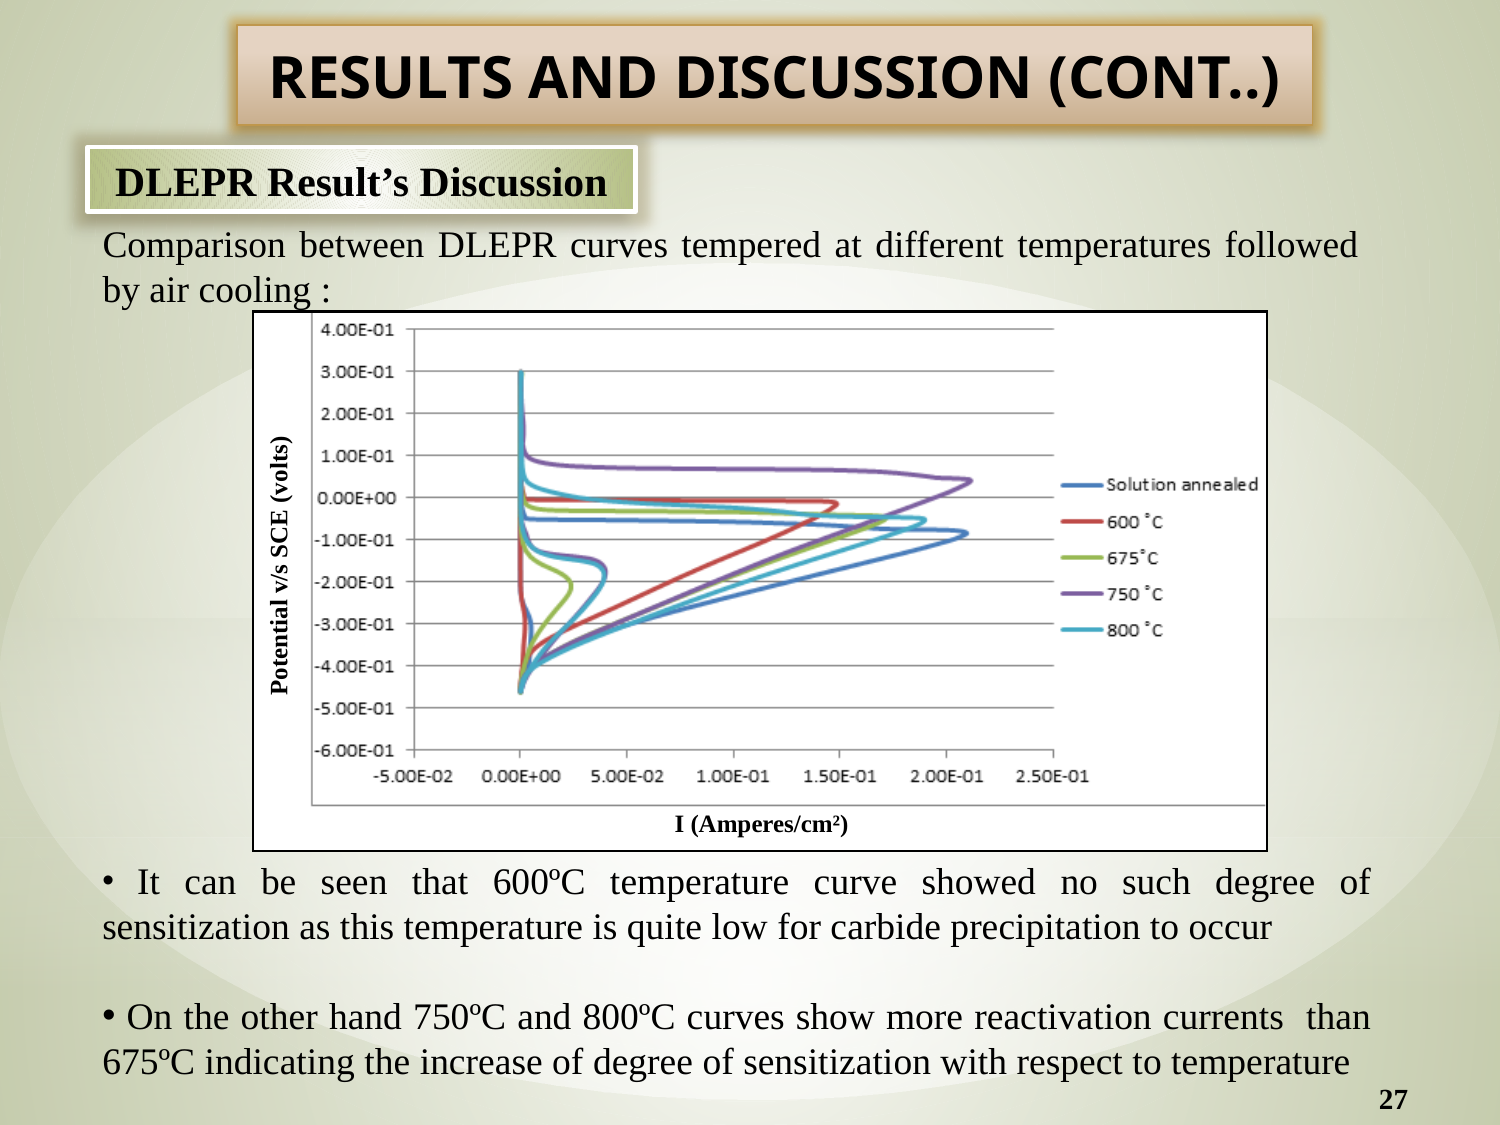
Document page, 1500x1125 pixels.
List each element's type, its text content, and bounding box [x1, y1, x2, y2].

picture [253, 312, 1267, 851]
text_box RESULTS AND DISCUSSION (CONT..) [236, 24, 1313, 126]
slide_number 27 [1287, 1074, 1500, 1122]
text_box DLEPR Result’s Discussion [87, 146, 636, 212]
text_box It can be seen that 600ºC temperature curve showed no such degree of sensitization as this temperature is quite low for carbide precipitation to occur On the other hand 750ºC and 800ºC curves show more reactivation currents than 675ºC indicating the increase of degree of sensitization with respect to temperature [87, 849, 1388, 1090]
title Comparison between DLEPR curves tempered at different temperatures followed by air cooling : [87, 212, 1375, 300]
